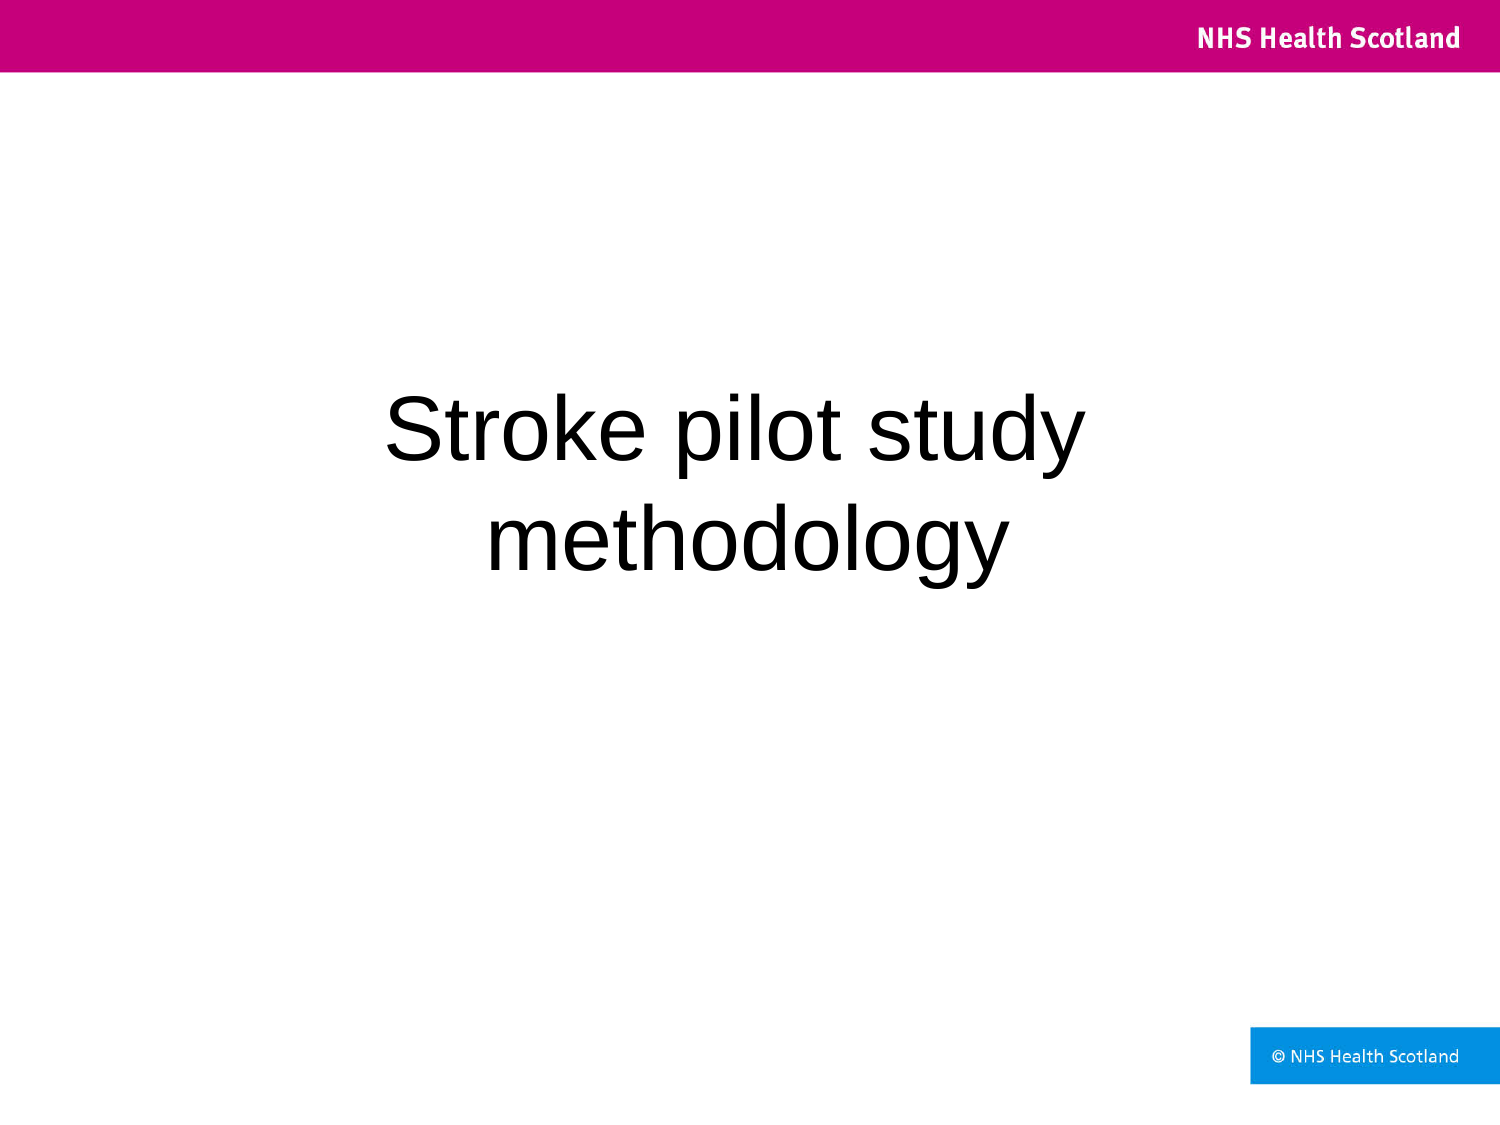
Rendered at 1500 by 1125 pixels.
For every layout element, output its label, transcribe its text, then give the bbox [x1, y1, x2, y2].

title Stroke pilot study methodology [110, 385, 1386, 573]
picture [0, 0, 1500, 1125]
